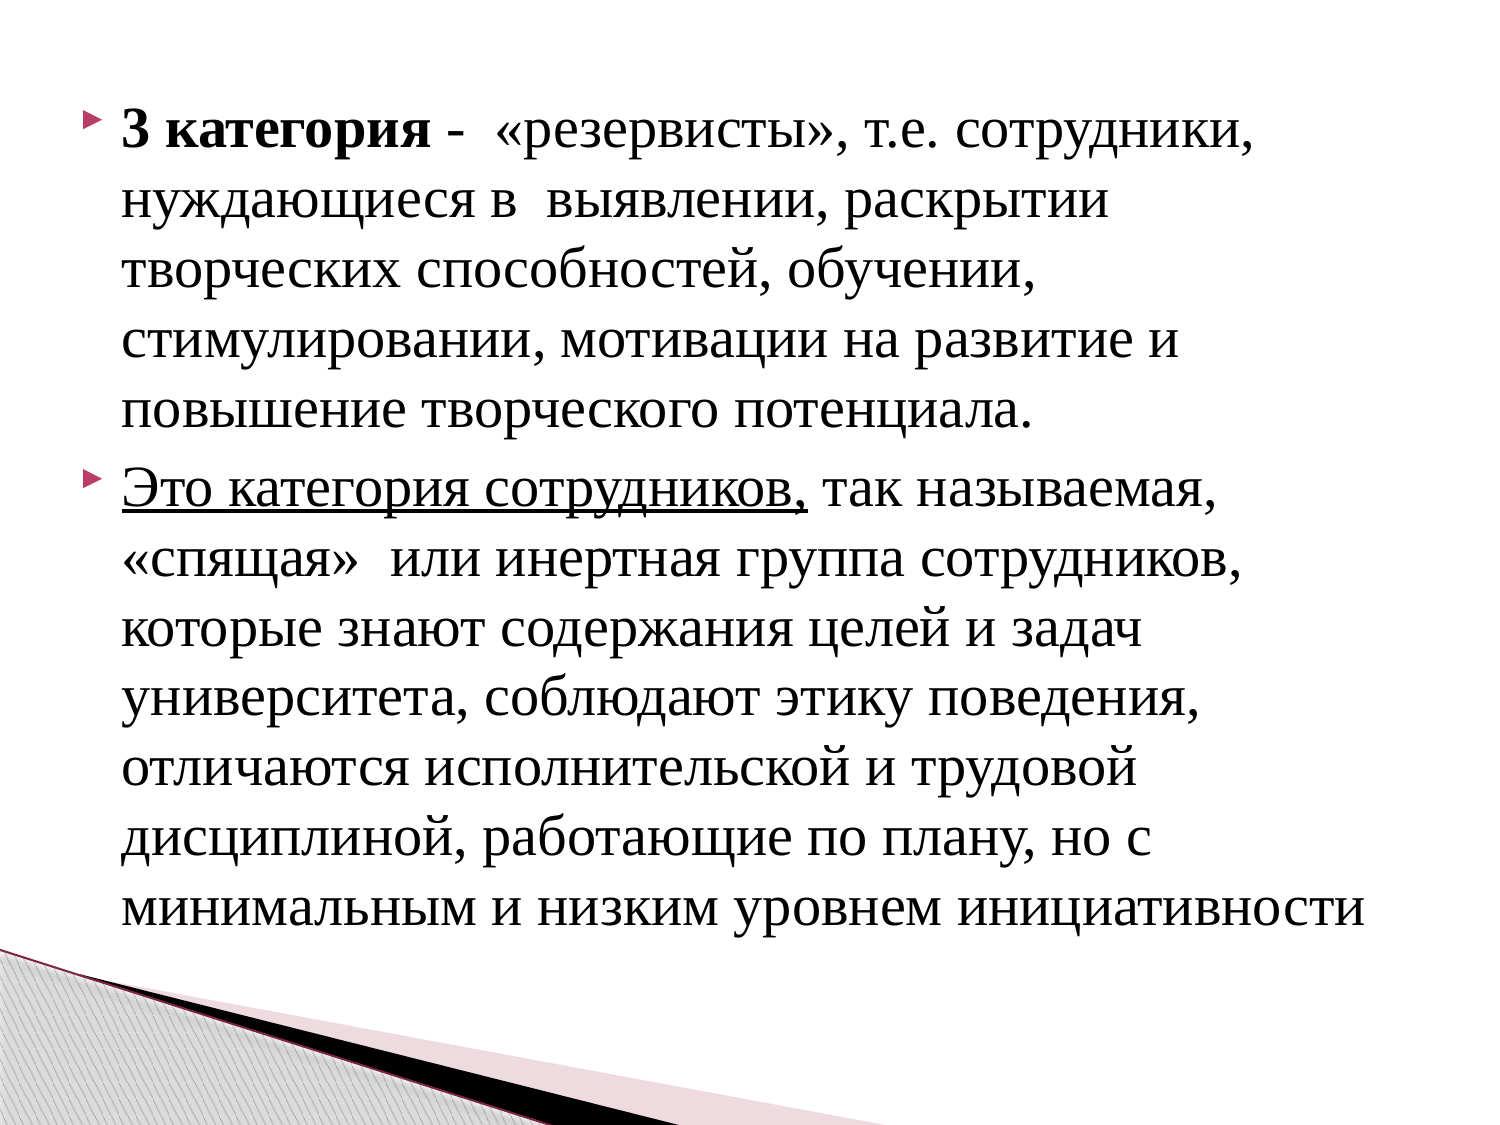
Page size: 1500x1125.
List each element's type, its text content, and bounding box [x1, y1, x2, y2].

list 3 категория - «резервисты», т.е. сотрудники, нуждающиеся в выявлении, раскрытии творческих способностей, обучении, стимулировании, мотивации на развитие и повышение творческого потенциала. Это категория сотрудников, так называемая, «спящая» или инертная группа сотрудников, которые знают содержания целей и задач университета, соблюдают этику поведения, отличаются исполнительской и трудовой дисциплиной, работающие по плану, но с минимальным и низким уровнем инициативности [46, 82, 1418, 1032]
